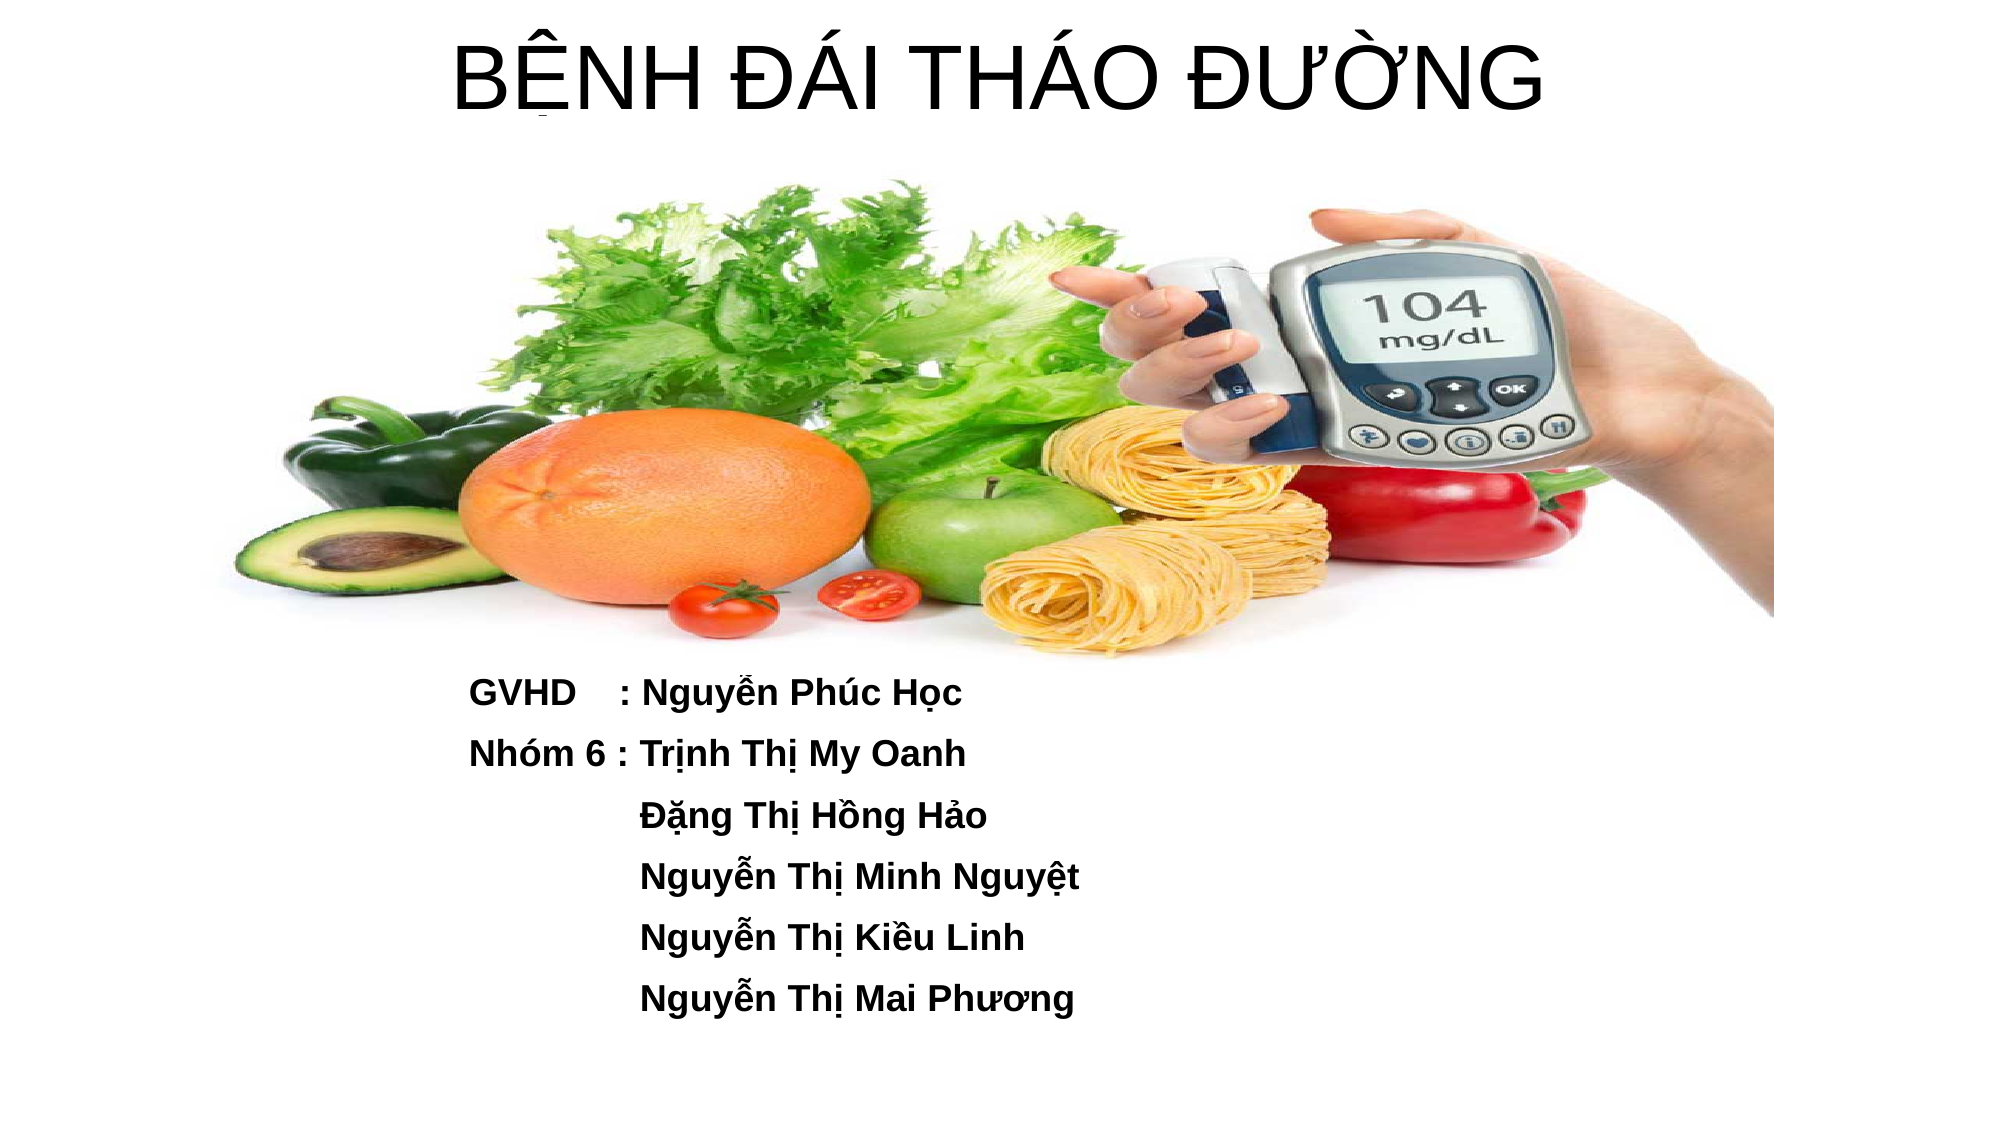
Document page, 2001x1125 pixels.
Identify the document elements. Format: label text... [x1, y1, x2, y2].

title BỆNH ĐÁI THÁO ĐƯỜNG [0, 0, 2000, 137]
subtitle GVHD : Nguyễn Phúc Học Nhóm 6 : Trịnh Thị My Oanh Đặng Thị Hồng Hảo Nguyễn Thị Minh Nguyệt Nguyễn Thị Kiều Linh Nguyễn Thị Mai Phương [453, 675, 1315, 1009]
picture [189, 116, 1774, 675]
